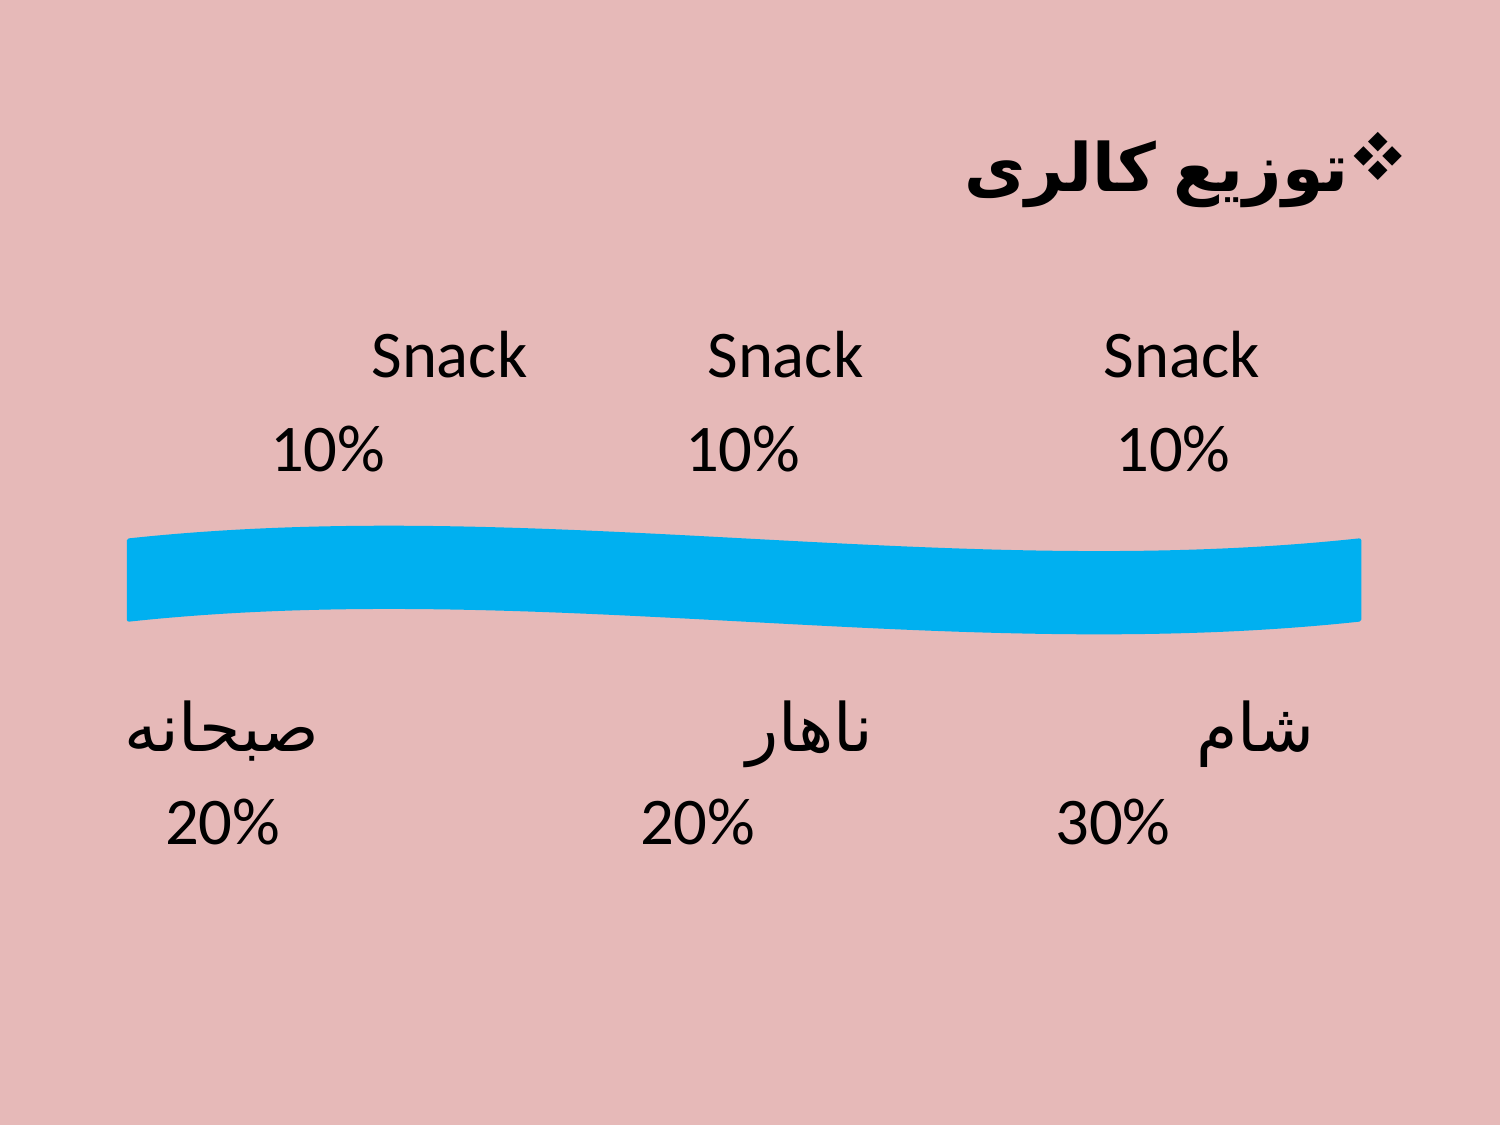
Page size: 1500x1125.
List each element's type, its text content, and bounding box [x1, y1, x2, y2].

list توزیع کالری Snack Snack Snack 10% 10% 10% صبحانه ناهار شام 20% 20% 30% [75, 117, 1425, 1059]
text_box [126, 525, 1362, 635]
